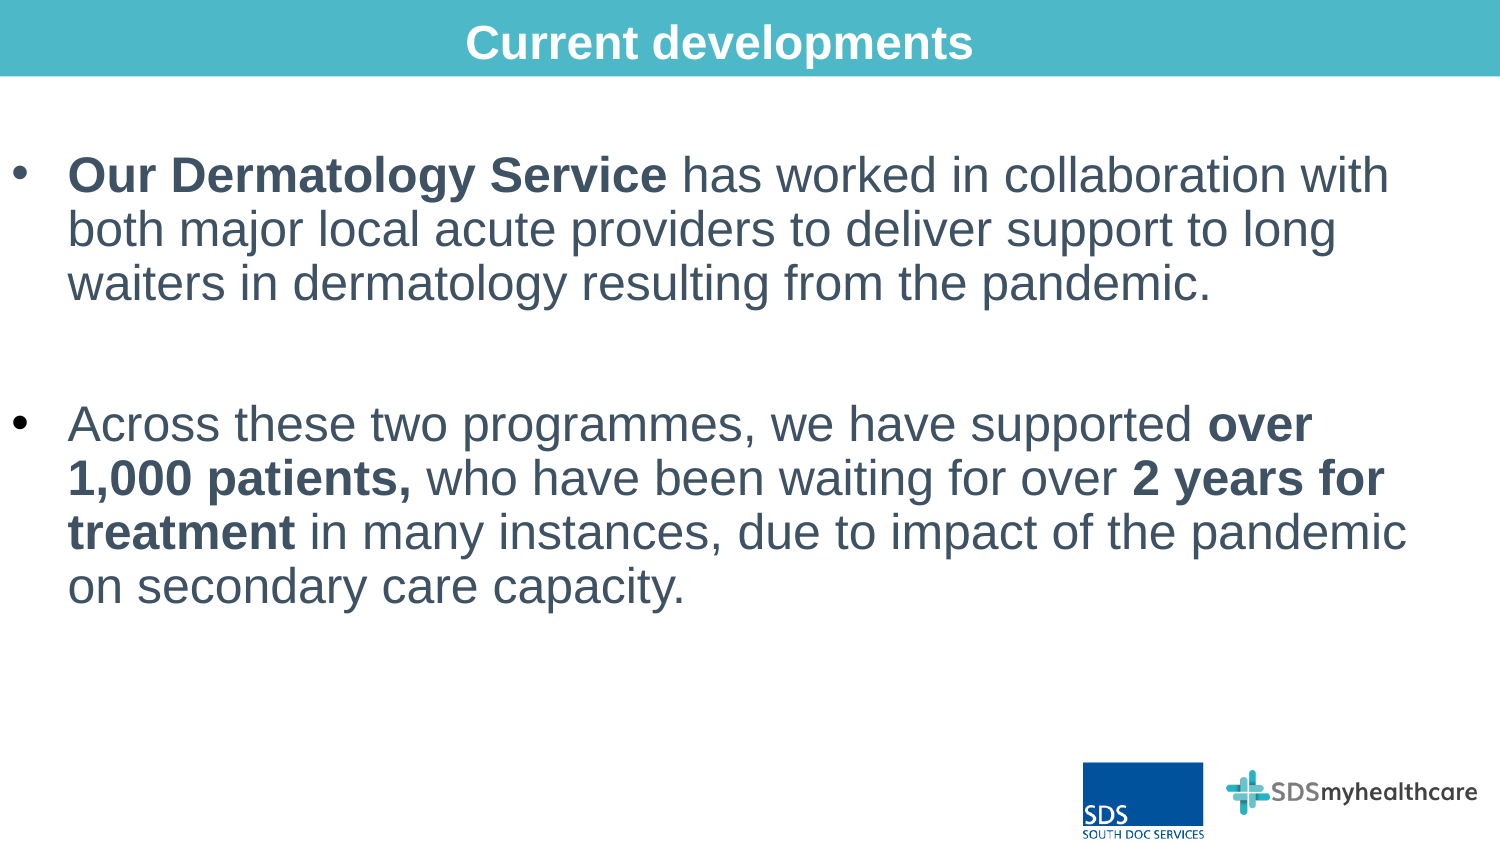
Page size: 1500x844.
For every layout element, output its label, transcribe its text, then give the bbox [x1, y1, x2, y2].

text_box Current developments [14, 6, 1426, 75]
picture [1082, 762, 1204, 840]
list Our Dermatology Service has worked in collaboration with both major local acute providers to deliver support to long waiters in dermatology resulting from the pandemic. Across these two programmes, we have supported over 1,000 patients, who have been waiting for over 2 years for treatment in many instances, due to impact of the pandemic on secondary care capacity. [0, 143, 1441, 796]
picture [1225, 770, 1477, 815]
text_box [0, 0, 1500, 77]
